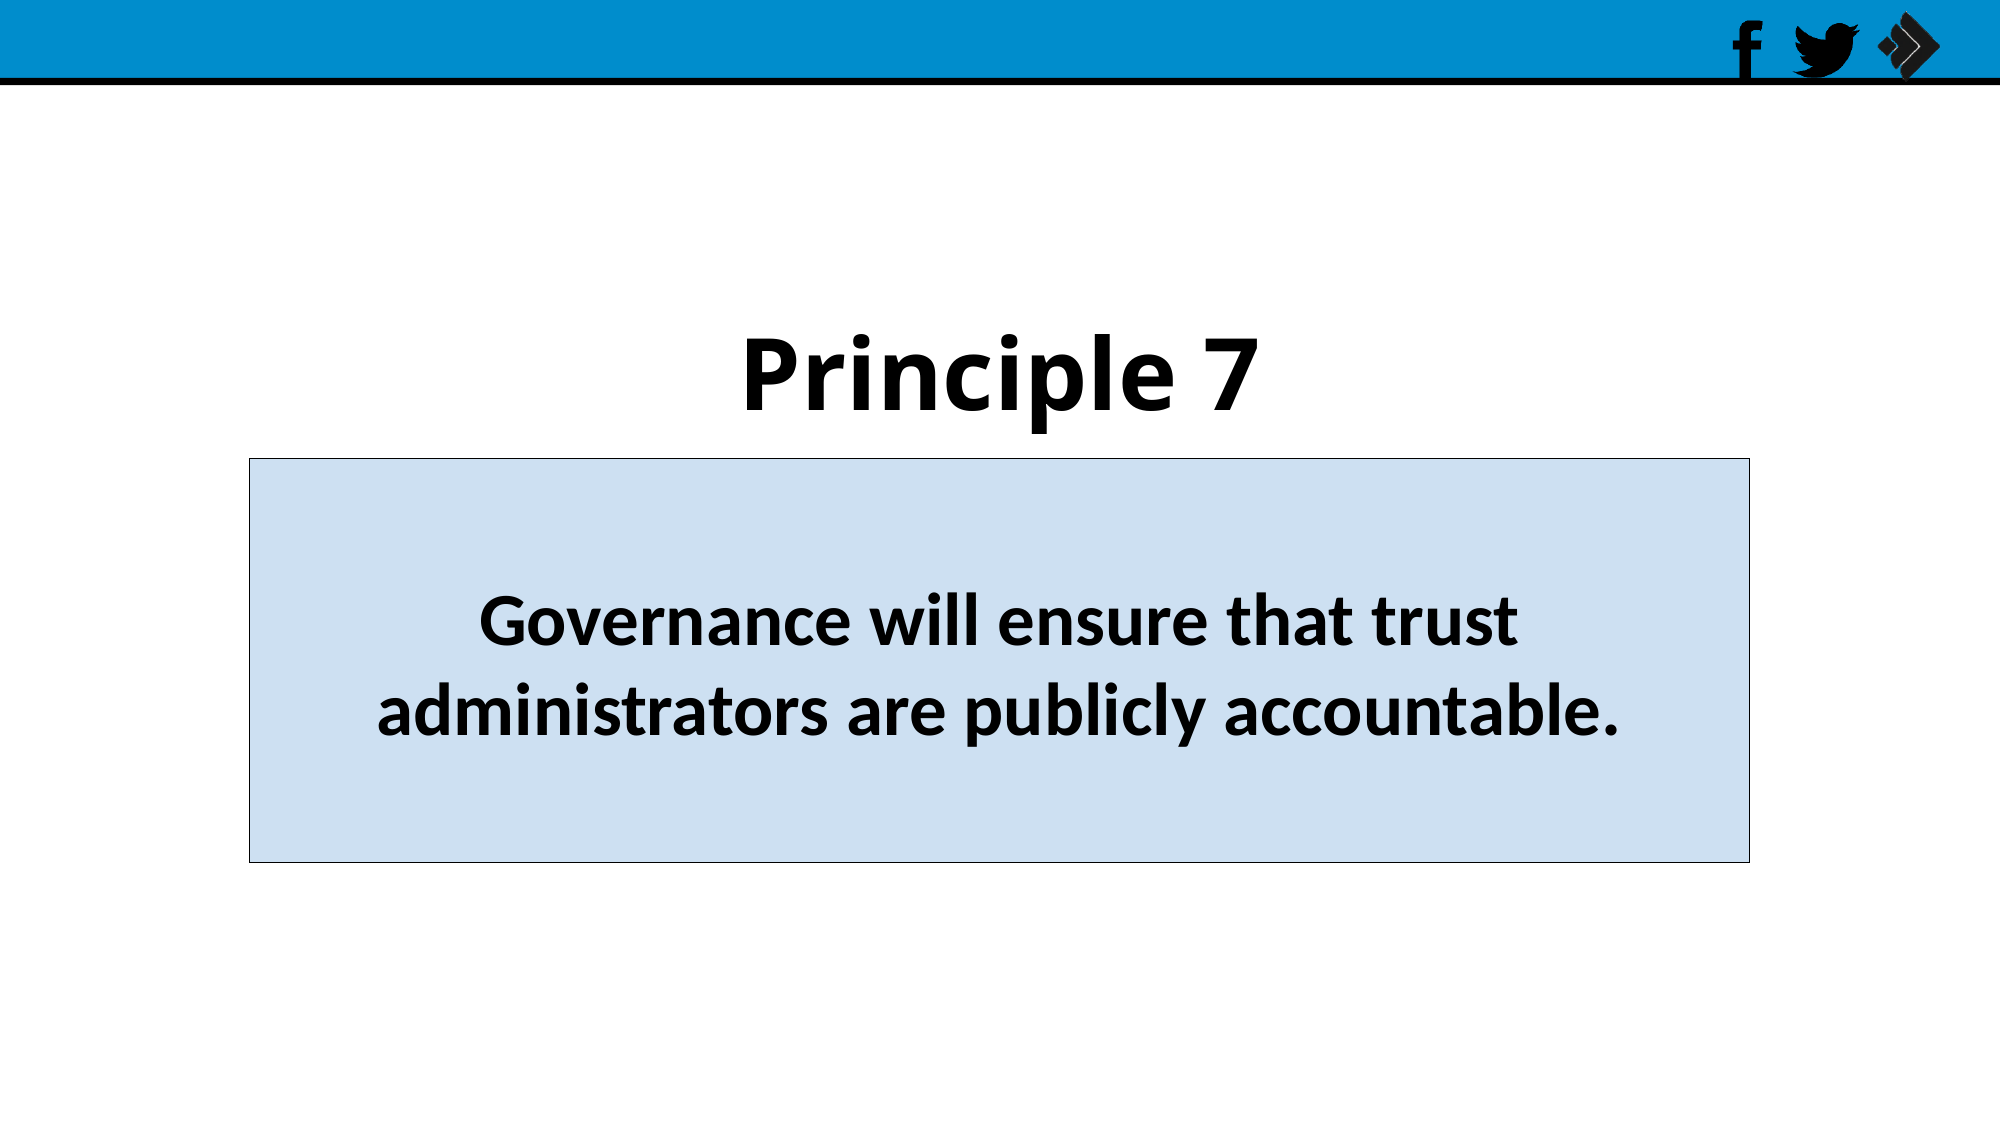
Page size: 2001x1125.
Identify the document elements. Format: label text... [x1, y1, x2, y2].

picture [1701, 22, 1769, 84]
title Principle 7 [249, 293, 1750, 440]
subtitle Governance will ensure that trust administrators are publicly accountable. [249, 458, 1750, 863]
picture [1773, 13, 1958, 88]
picture [1797, 24, 1855, 76]
